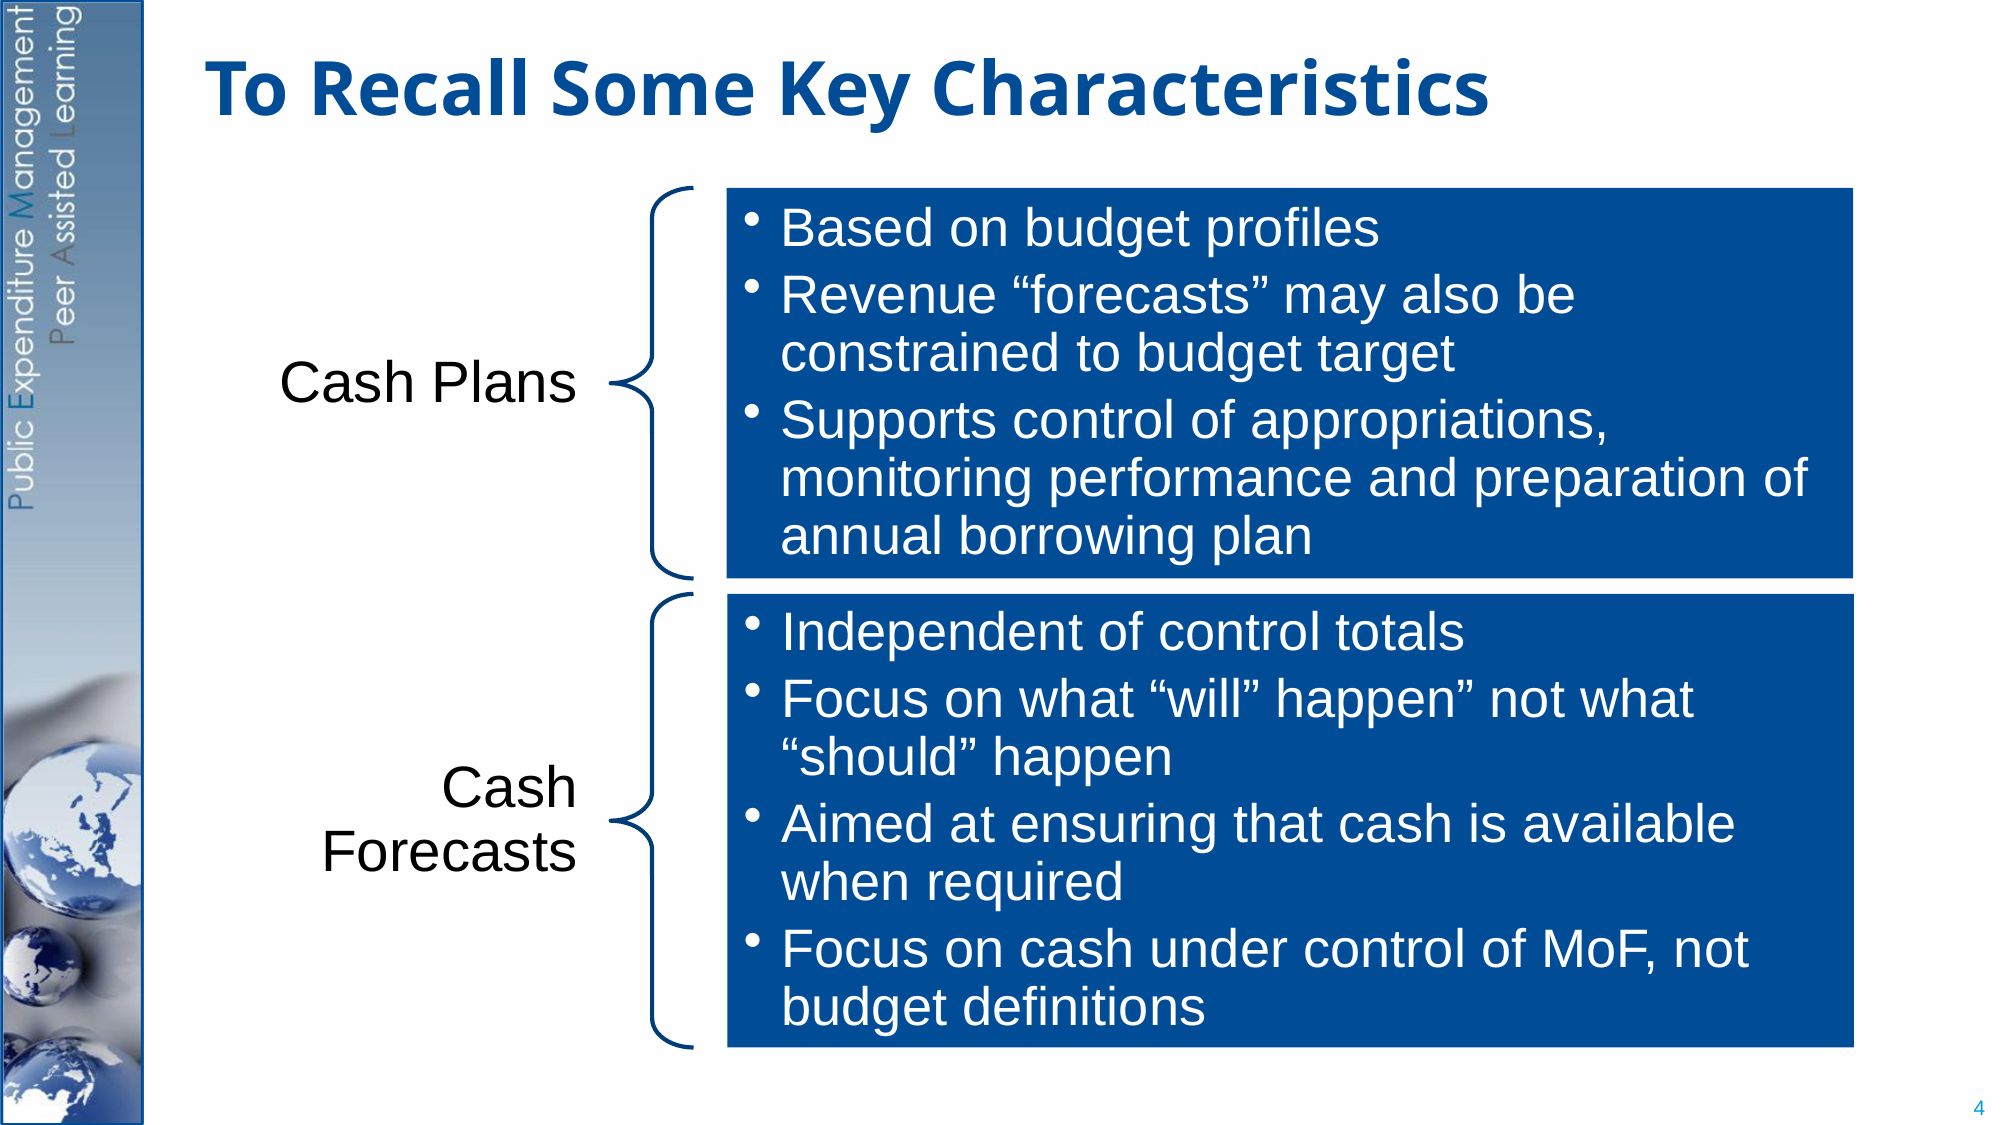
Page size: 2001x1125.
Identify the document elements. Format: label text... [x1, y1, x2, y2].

picture [0, 0, 144, 1125]
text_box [195, 183, 1855, 1053]
title To Recall Some Key Characteristics [204, 0, 1897, 184]
